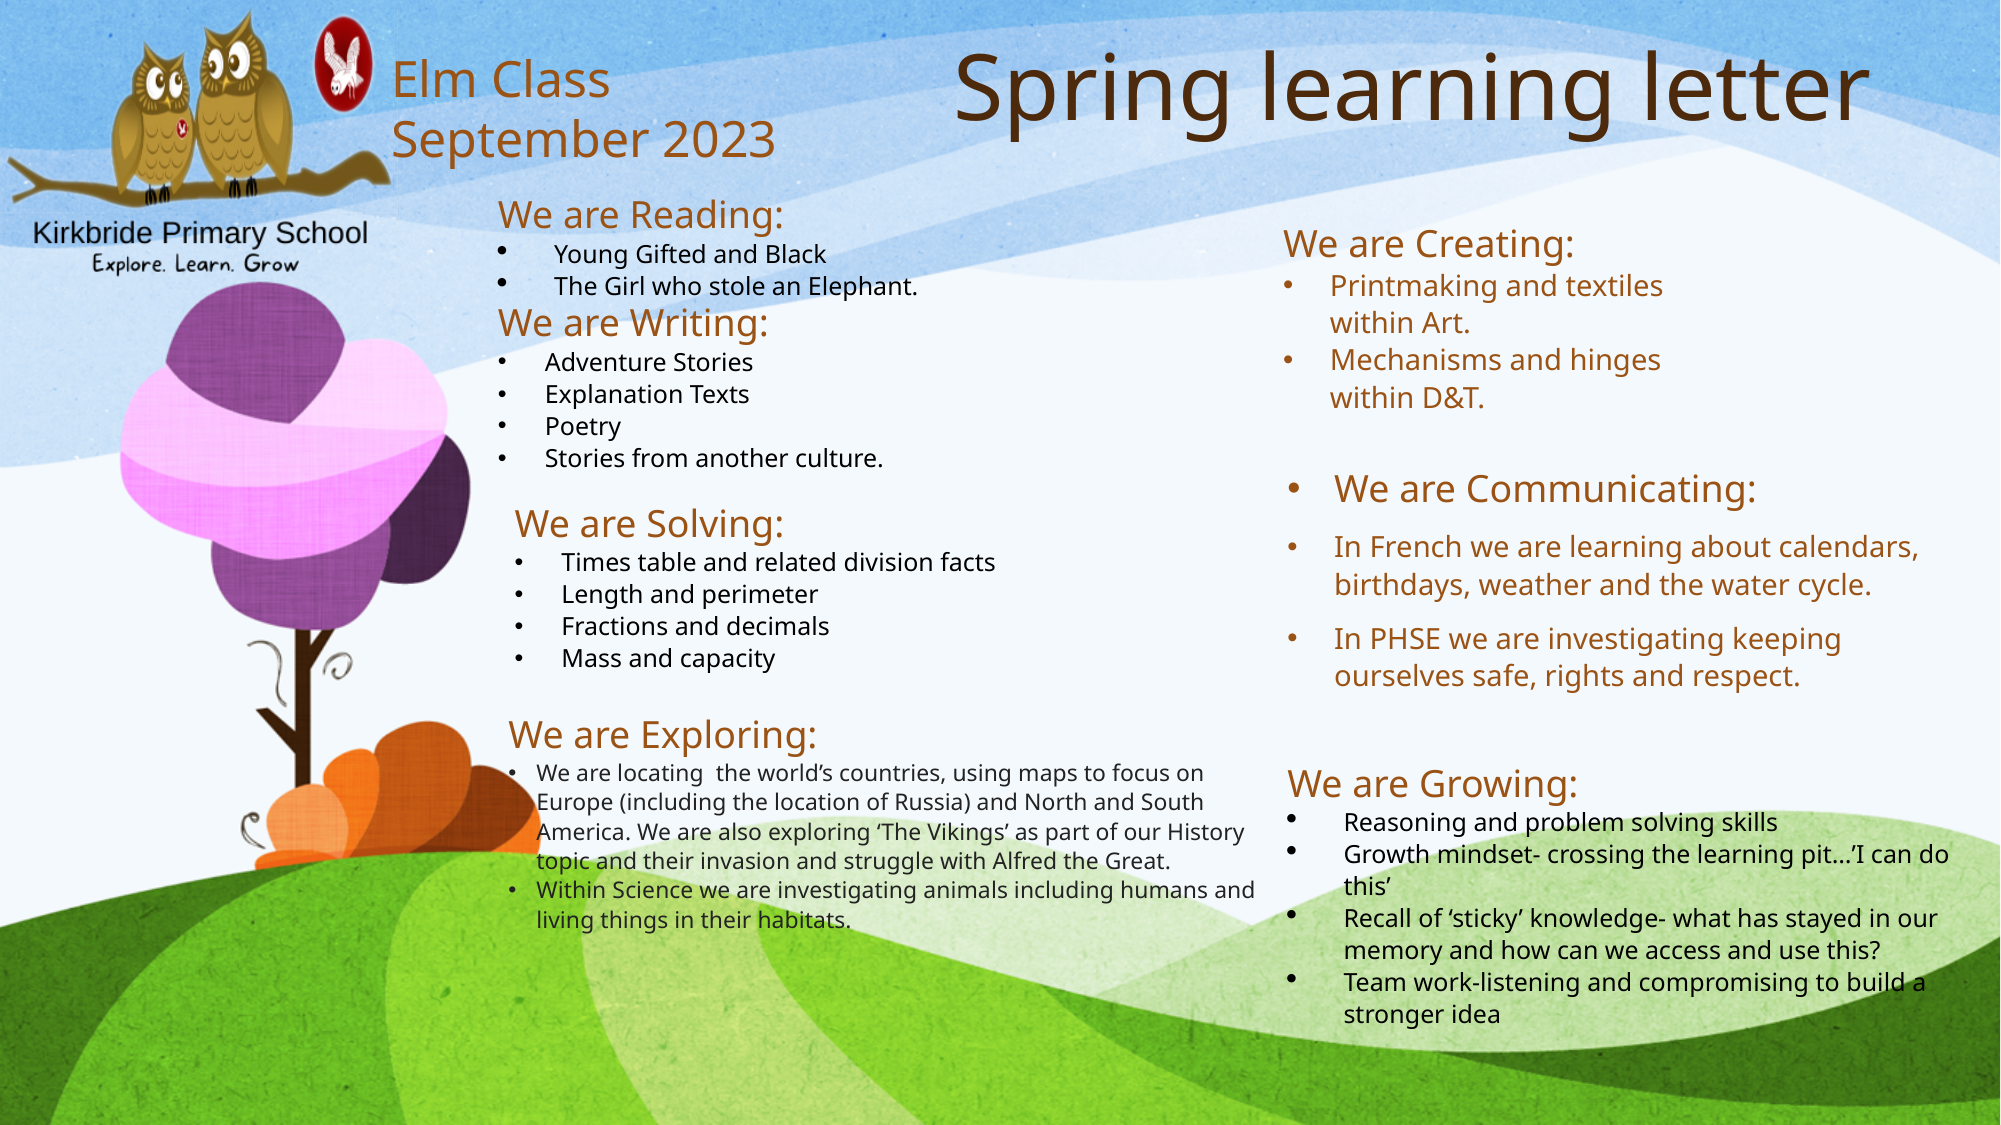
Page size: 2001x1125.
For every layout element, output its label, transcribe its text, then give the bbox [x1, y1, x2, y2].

list Elm Class September 2023 [401, 39, 888, 190]
text_box We are Reading: Young Gifted and Black The Girl who stole an Elephant. [483, 180, 1263, 308]
text_box [857, 284, 888, 345]
text_box We are Growing: Reasoning and problem solving skills Growth mindset- crossing the learning pit…’I can do this’ Recall of ‘sticky’ knowledge- what has stayed in our memory and how can we access and use this? Team work-listening and compromising to build a stronger idea [1272, 748, 1982, 1036]
text_box We are Exploring: We are locating the world’s countries, using maps to focus on Europe (including the location of Russia) and North and South America. We are also exploring ‘The Vikings’ as part of our History topic and their invasion and struggle with Alfred the Great. Within Science we are investigating animals including humans and living things in their habitats. [493, 700, 1272, 972]
text_box We are Creating: Printmaking and textiles within Art. Mechanisms and hinges within D&T. [1268, 208, 1766, 422]
text_box We are Solving: Times table and related division facts Length and perimeter Fractions and decimals Mass and capacity [499, 489, 1019, 681]
picture [0, 0, 2001, 1125]
title Spring learning letter [938, 0, 2000, 149]
text_box We are Writing: Adventure Stories Explanation Texts Poetry Stories from another culture. [483, 288, 1110, 480]
text_box We are Communicating: In French we are learning about calendars, birthdays, weather and the water cycle. In PHSE we are investigating keeping ourselves safe, rights and respect. [1272, 454, 1936, 748]
